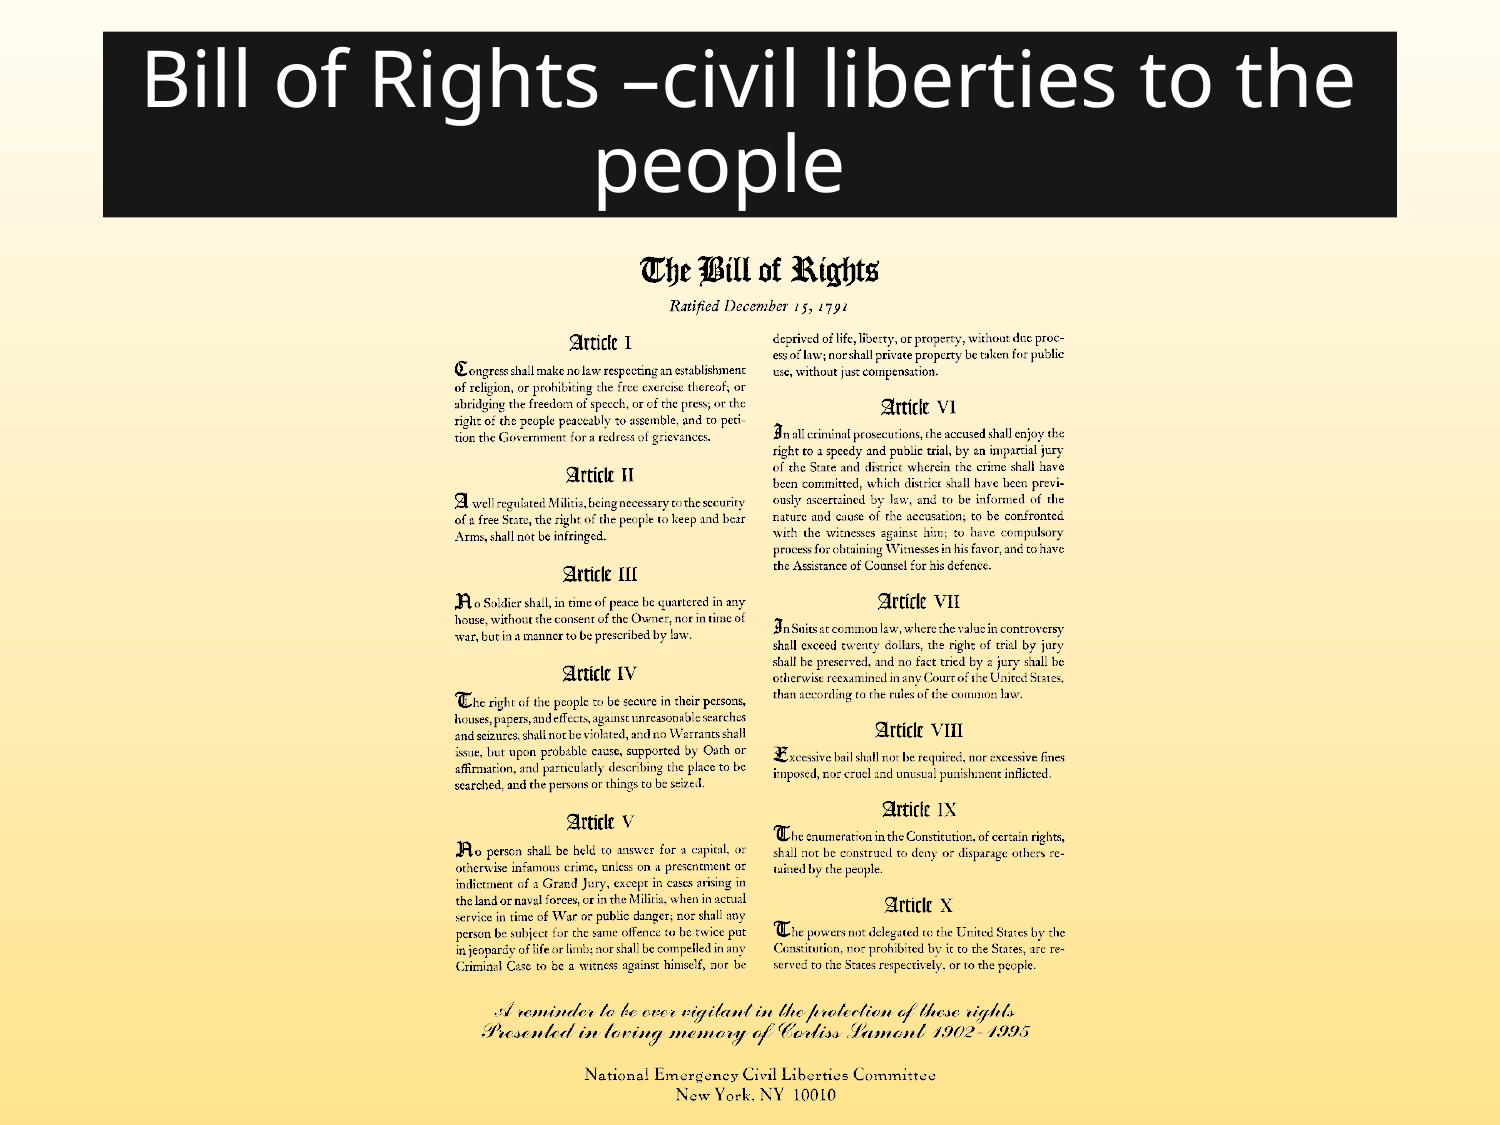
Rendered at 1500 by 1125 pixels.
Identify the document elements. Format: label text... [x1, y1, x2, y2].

title Bill of Rights –civil liberties to the people [103, 31, 1397, 218]
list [426, 234, 1093, 1109]
